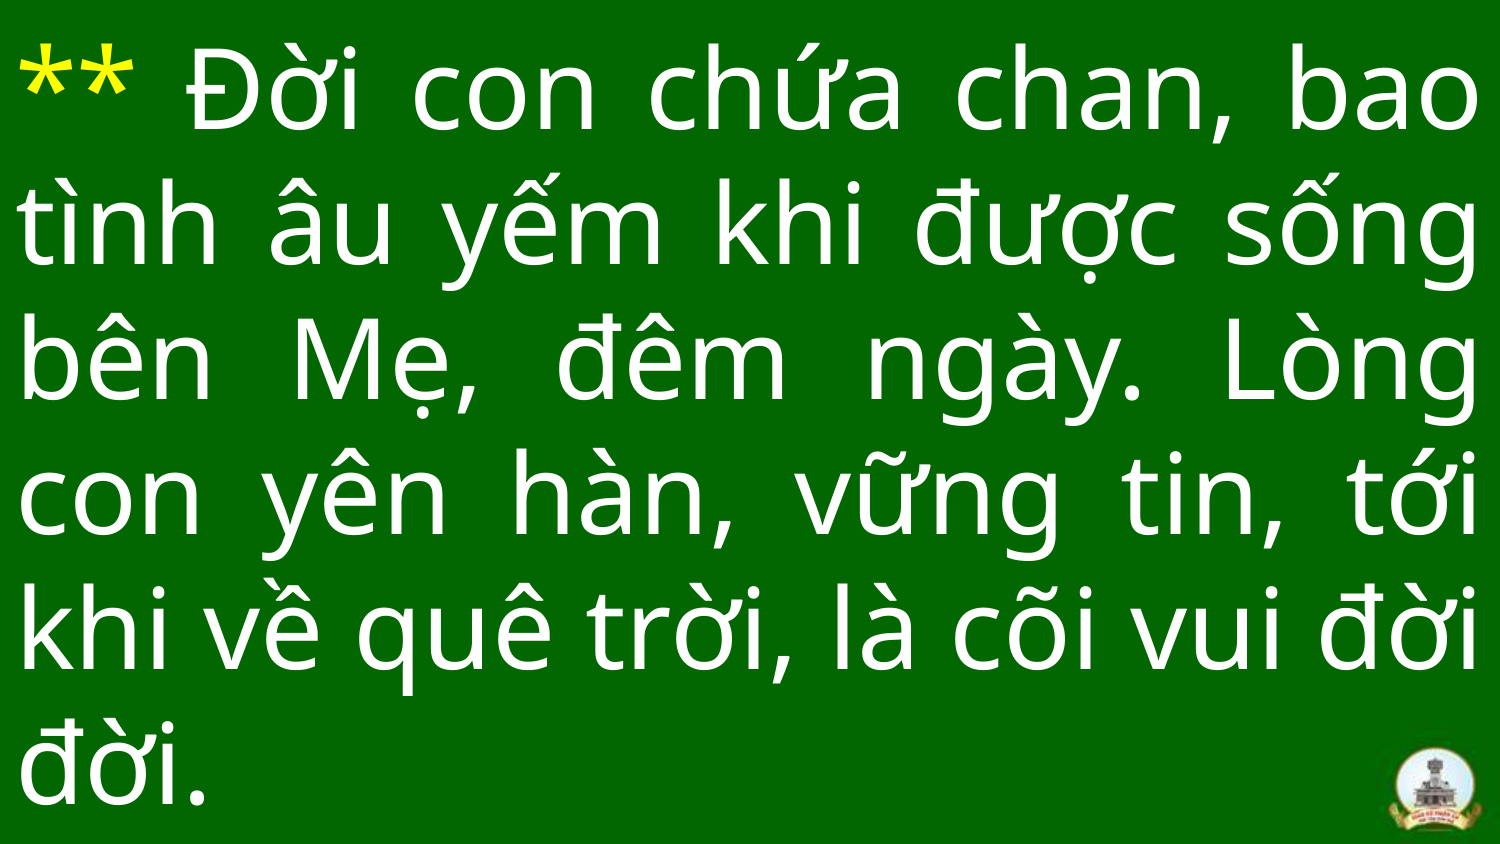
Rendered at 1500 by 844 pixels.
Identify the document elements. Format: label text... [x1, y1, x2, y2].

title ** Đời con chứa chan, bao tình âu yếm khi được sống bên Mẹ, đêm ngày. Lòng con yên hàn, vững tin, tới khi về quê trời, là cõi vui đời đời. [0, 0, 1500, 844]
